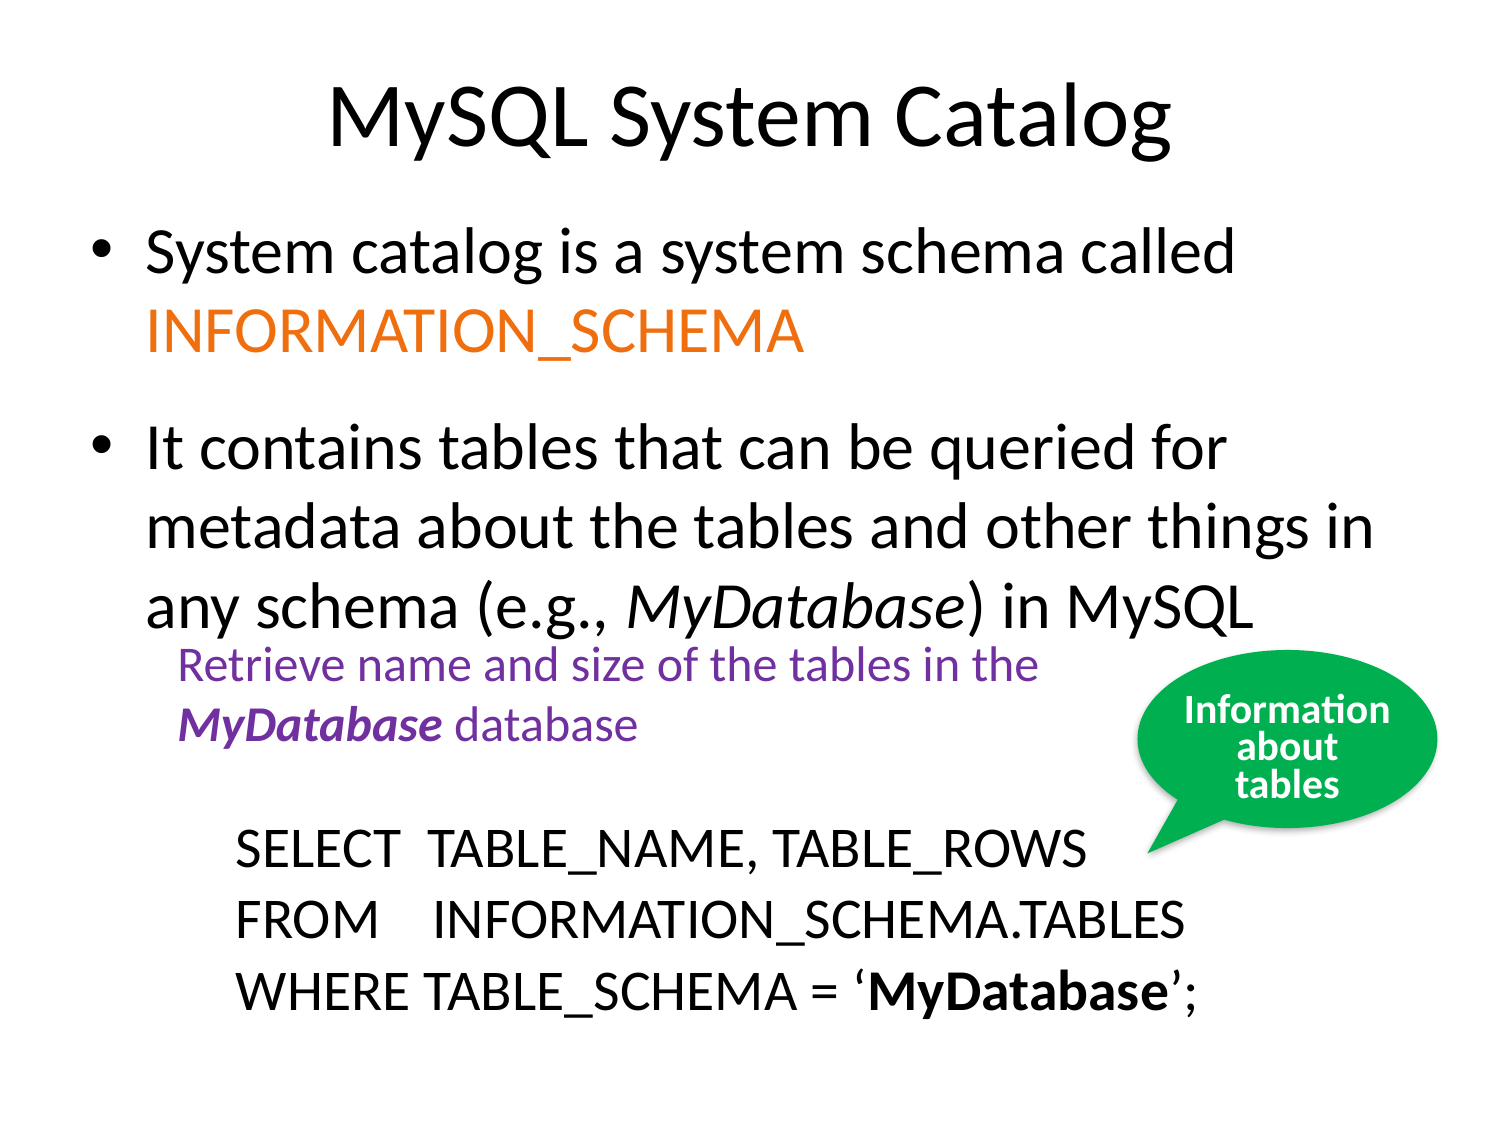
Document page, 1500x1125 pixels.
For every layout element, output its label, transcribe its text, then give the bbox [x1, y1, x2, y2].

text_box Information about tables [1135, 647, 1440, 856]
title MySQL System Catalog [75, 45, 1425, 175]
list System catalog is a system schema called INFORMATION_SCHEMA It contains tables that can be queried for metadata about the tables and other things in any schema (e.g., MyDatabase) in MySQL SELECT TABLE_NAME, TABLE_ROWS FROM INFORMATION_SCHEMA.TABLES WHERE TABLE_SCHEMA = ‘MyDatabase’; [75, 200, 1425, 1038]
text_box Retrieve name and size of the tables in the MyDatabase database [162, 624, 1288, 759]
